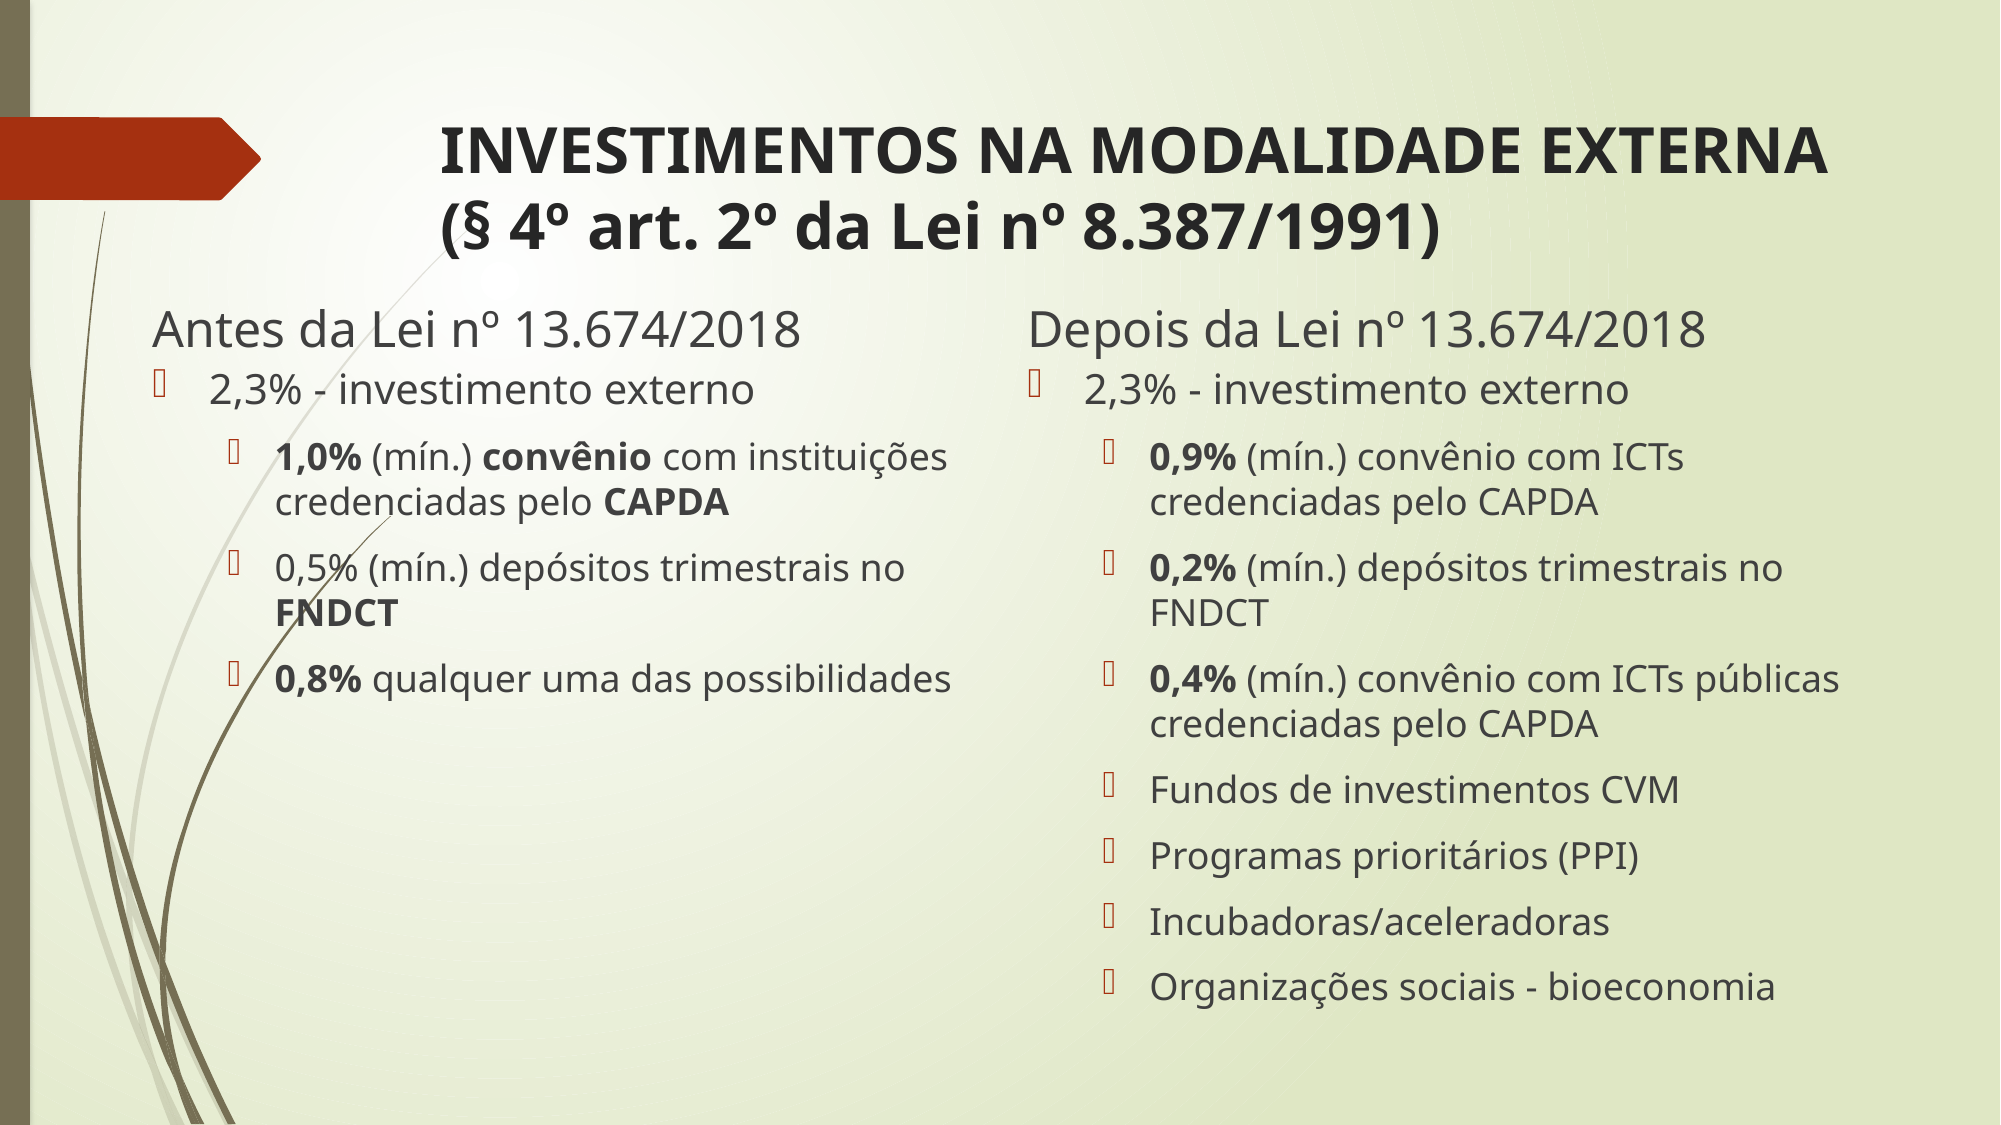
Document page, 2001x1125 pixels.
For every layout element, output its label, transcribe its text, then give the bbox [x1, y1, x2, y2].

list 2,3% - investimento externo 0,9% (mín.) convênio com ICTs credenciadas pelo CAPDA 0,2% (mín.) depósitos trimestrais no FNDCT 0,4% (mín.) convênio com ICTs públicas credenciadas pelo CAPDA Fundos de investimentos CVM Programas prioritários (PPI) Incubadoras/aceleradoras Organizações sociais - bioeconomia [1012, 354, 1912, 1088]
title INVESTIMENTOS NA MODALIDADE EXTERNA (§ 4º art. 2º da Lei nº 8.387/1991) [425, 102, 1888, 313]
list Depois da Lei nº 13.674/2018 [1012, 272, 1863, 354]
list 2,3% - investimento externo 1,0% (mín.) convênio com instituições credenciadas pelo CAPDA 0,5% (mín.) depósitos trimestrais no FNDCT 0,8% qualquer uma das possibilidades [137, 354, 984, 854]
list Antes da Lei nº 13.674/2018 [137, 272, 984, 354]
